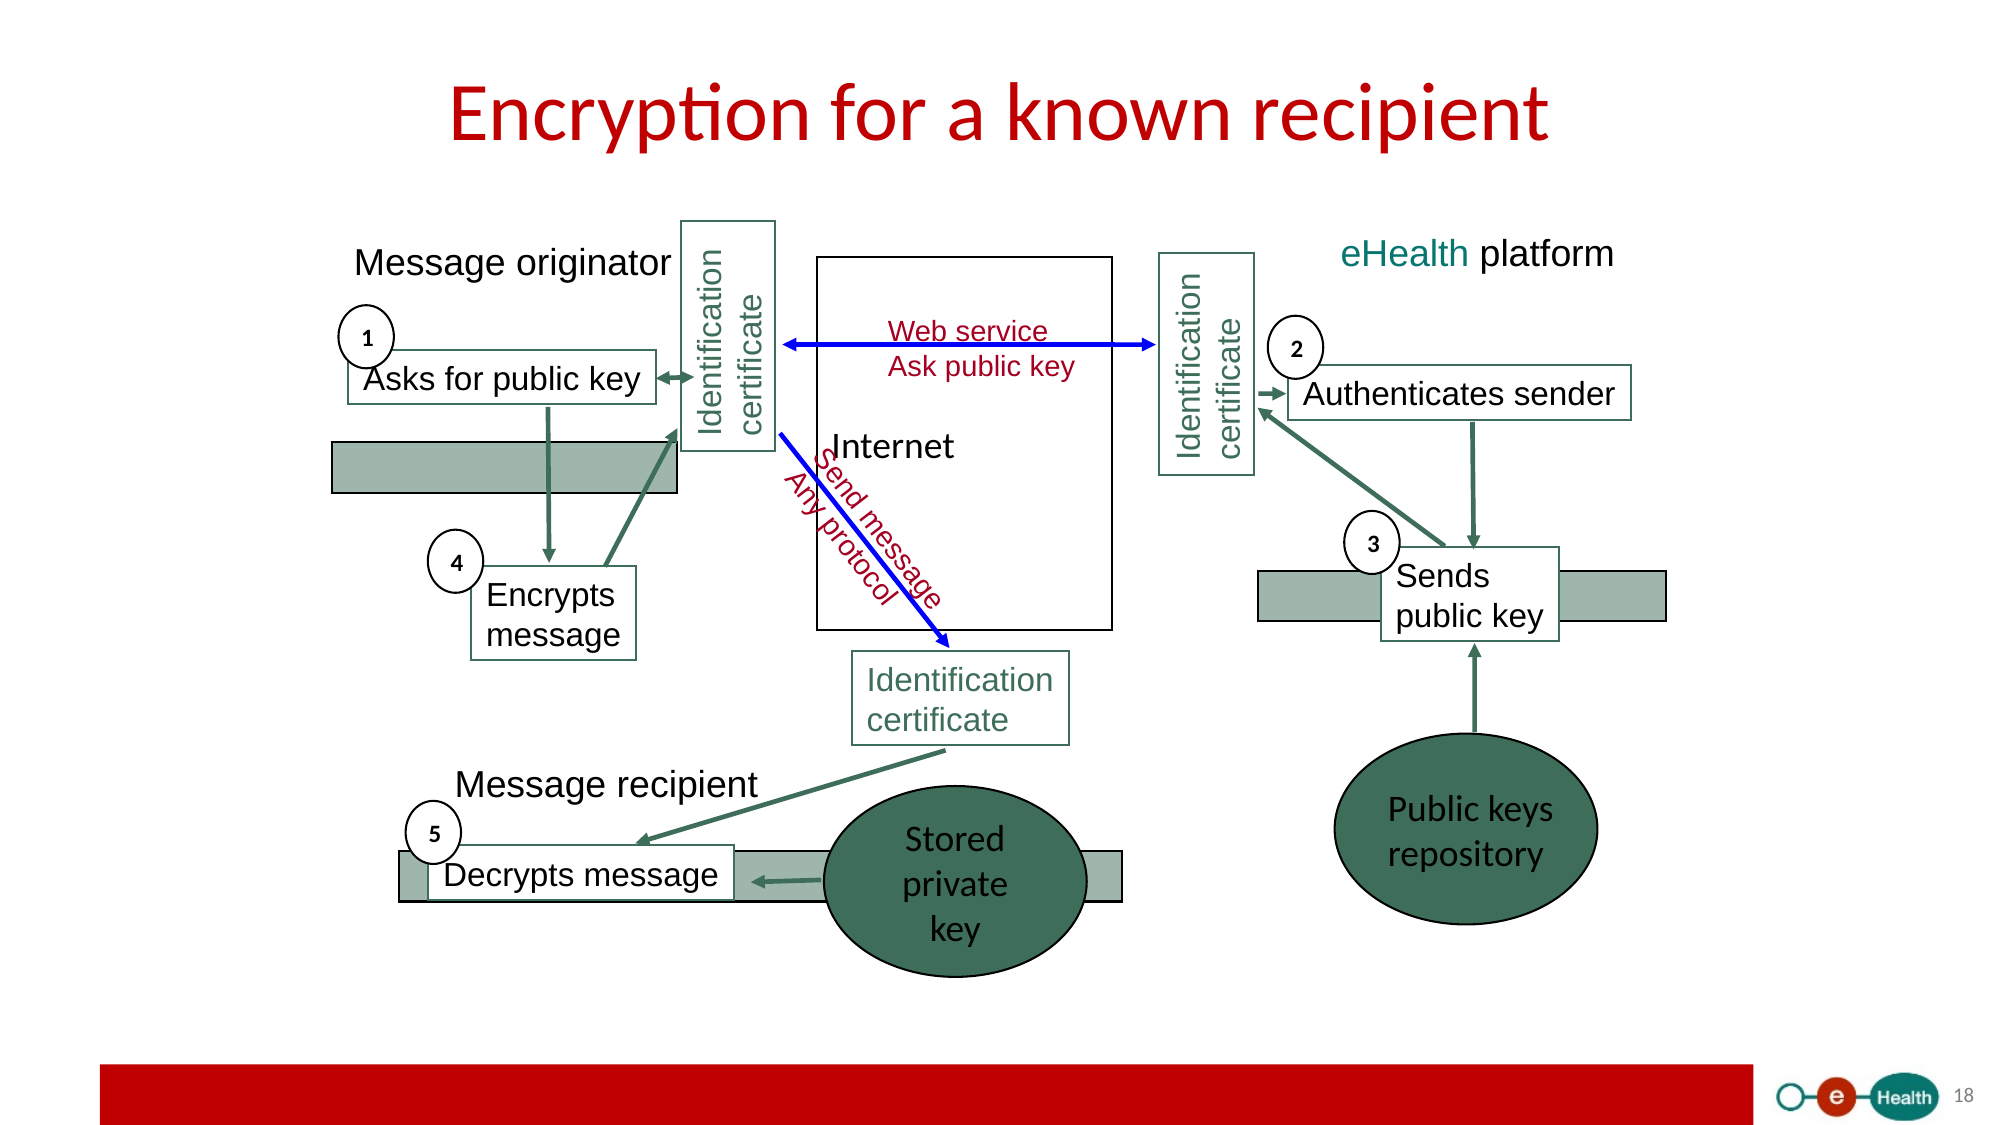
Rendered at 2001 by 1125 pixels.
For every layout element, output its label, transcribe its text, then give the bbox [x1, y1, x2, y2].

slide_number 18 [1824, 1064, 1990, 1125]
picture [1767, 1064, 1824, 1124]
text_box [331, 221, 1667, 978]
title Encryption for a known recipient [99, 30, 1900, 184]
